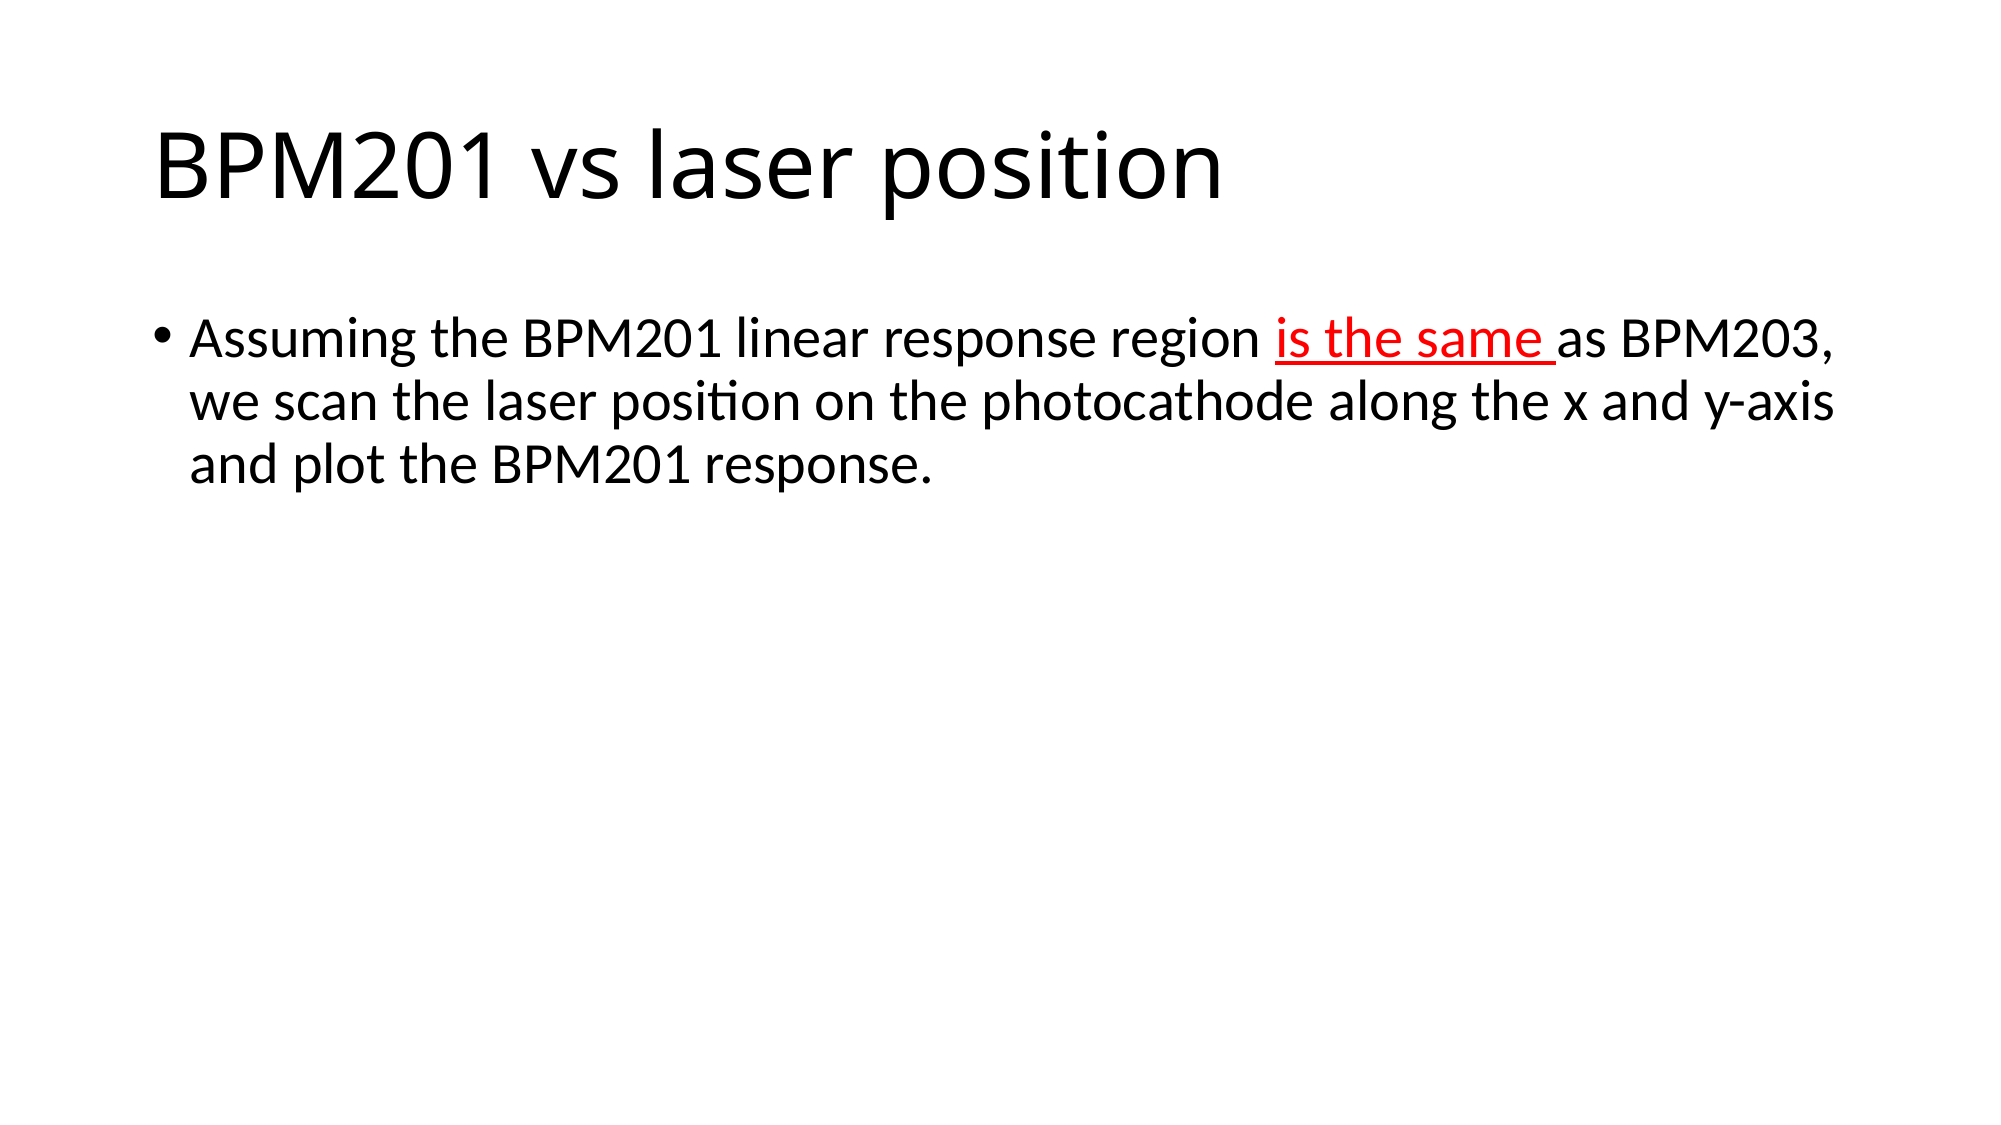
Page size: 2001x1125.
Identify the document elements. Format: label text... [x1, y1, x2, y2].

title BPM201 vs laser position [137, 59, 1863, 278]
list Assuming the BPM201 linear response region is the same as BPM203, we scan the laser position on the photocathode along the x and y-axis and plot the BPM201 response. [137, 299, 1863, 1014]
